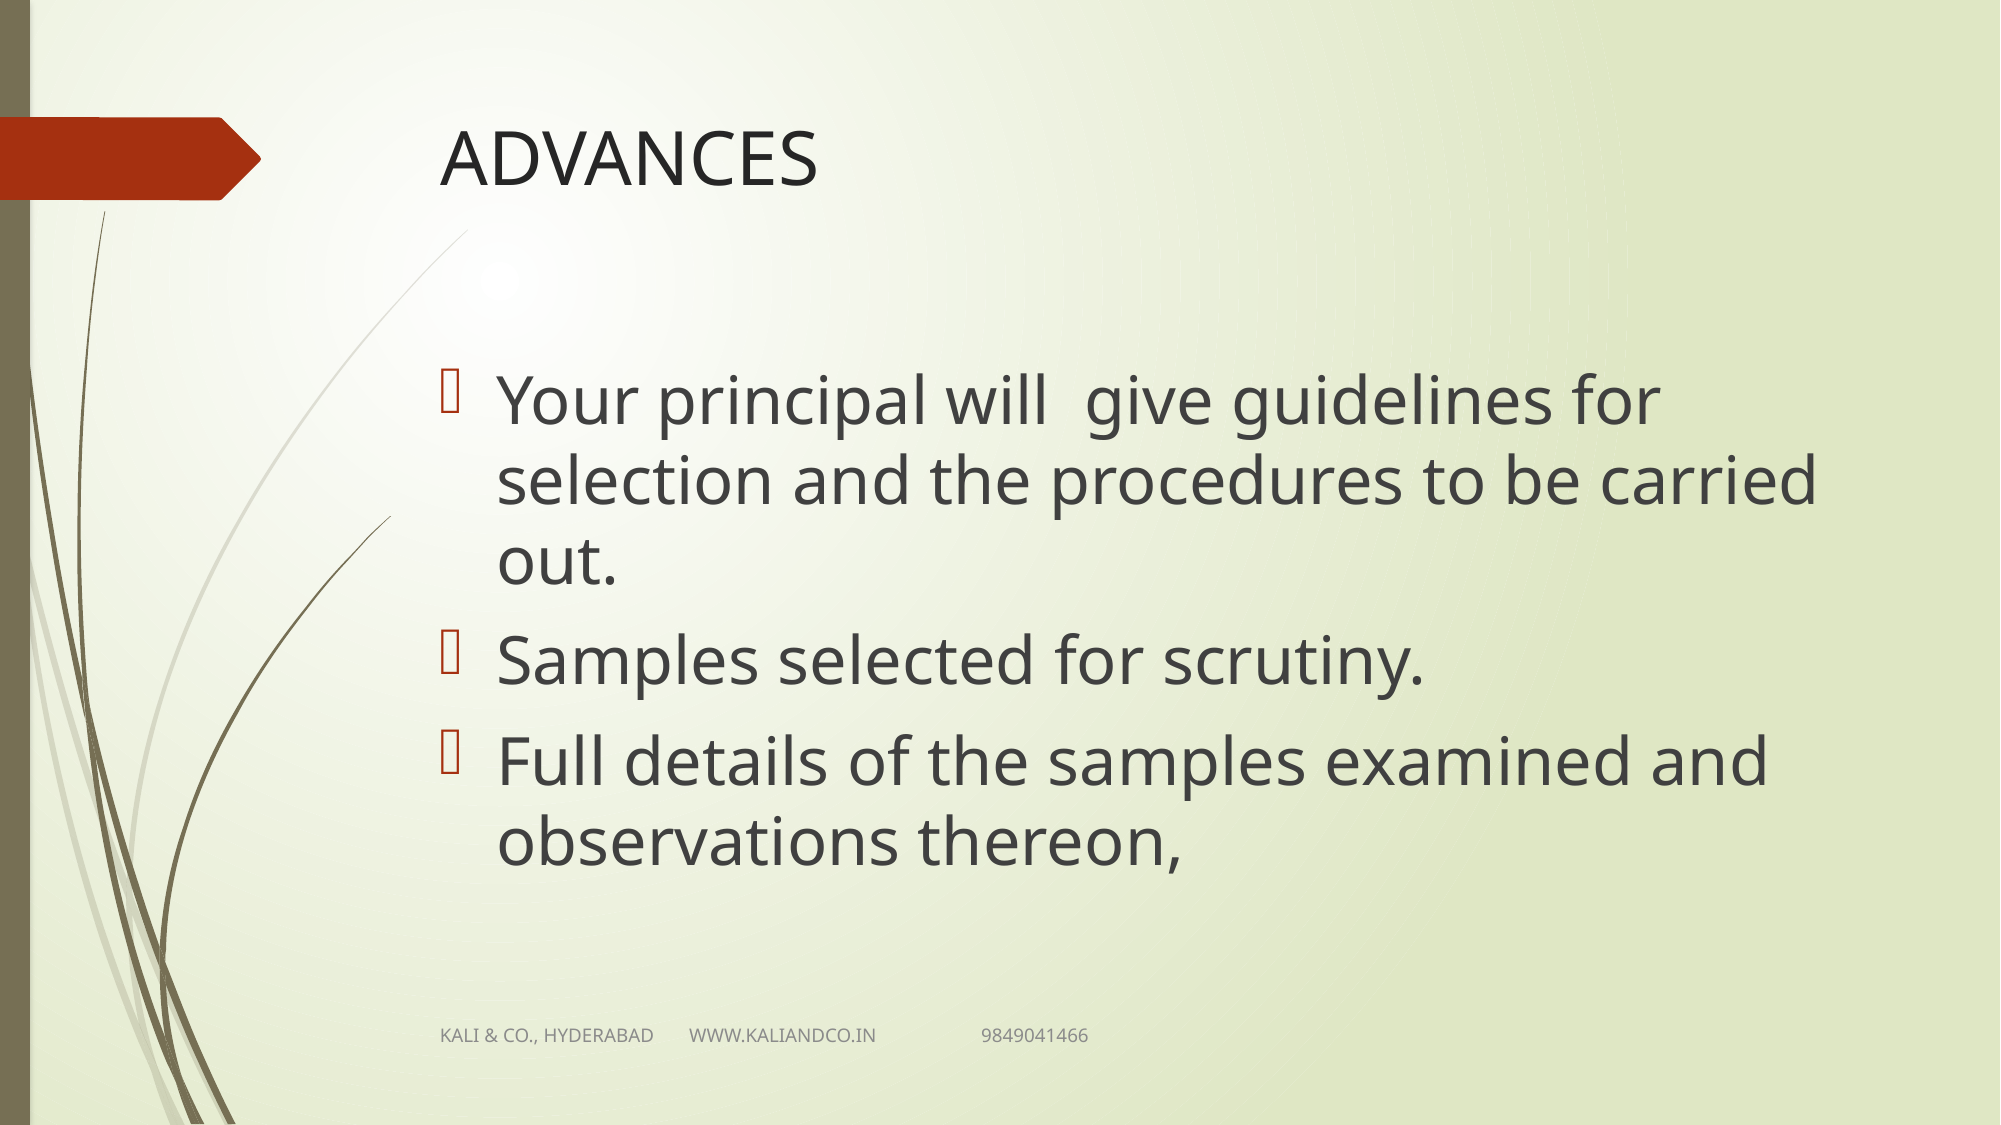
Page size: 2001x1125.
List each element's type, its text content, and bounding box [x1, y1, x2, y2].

title ADVANCES [425, 102, 1888, 313]
footer KALI & CO., HYDERABAD WWW.KALIANDCO.IN 9849041466 [424, 1006, 1675, 1067]
list Your principal will give guidelines for selection and the procedures to be carried out. Samples selected for scrutiny. Full details of the samples examined and observations thereon, [424, 350, 1888, 970]
